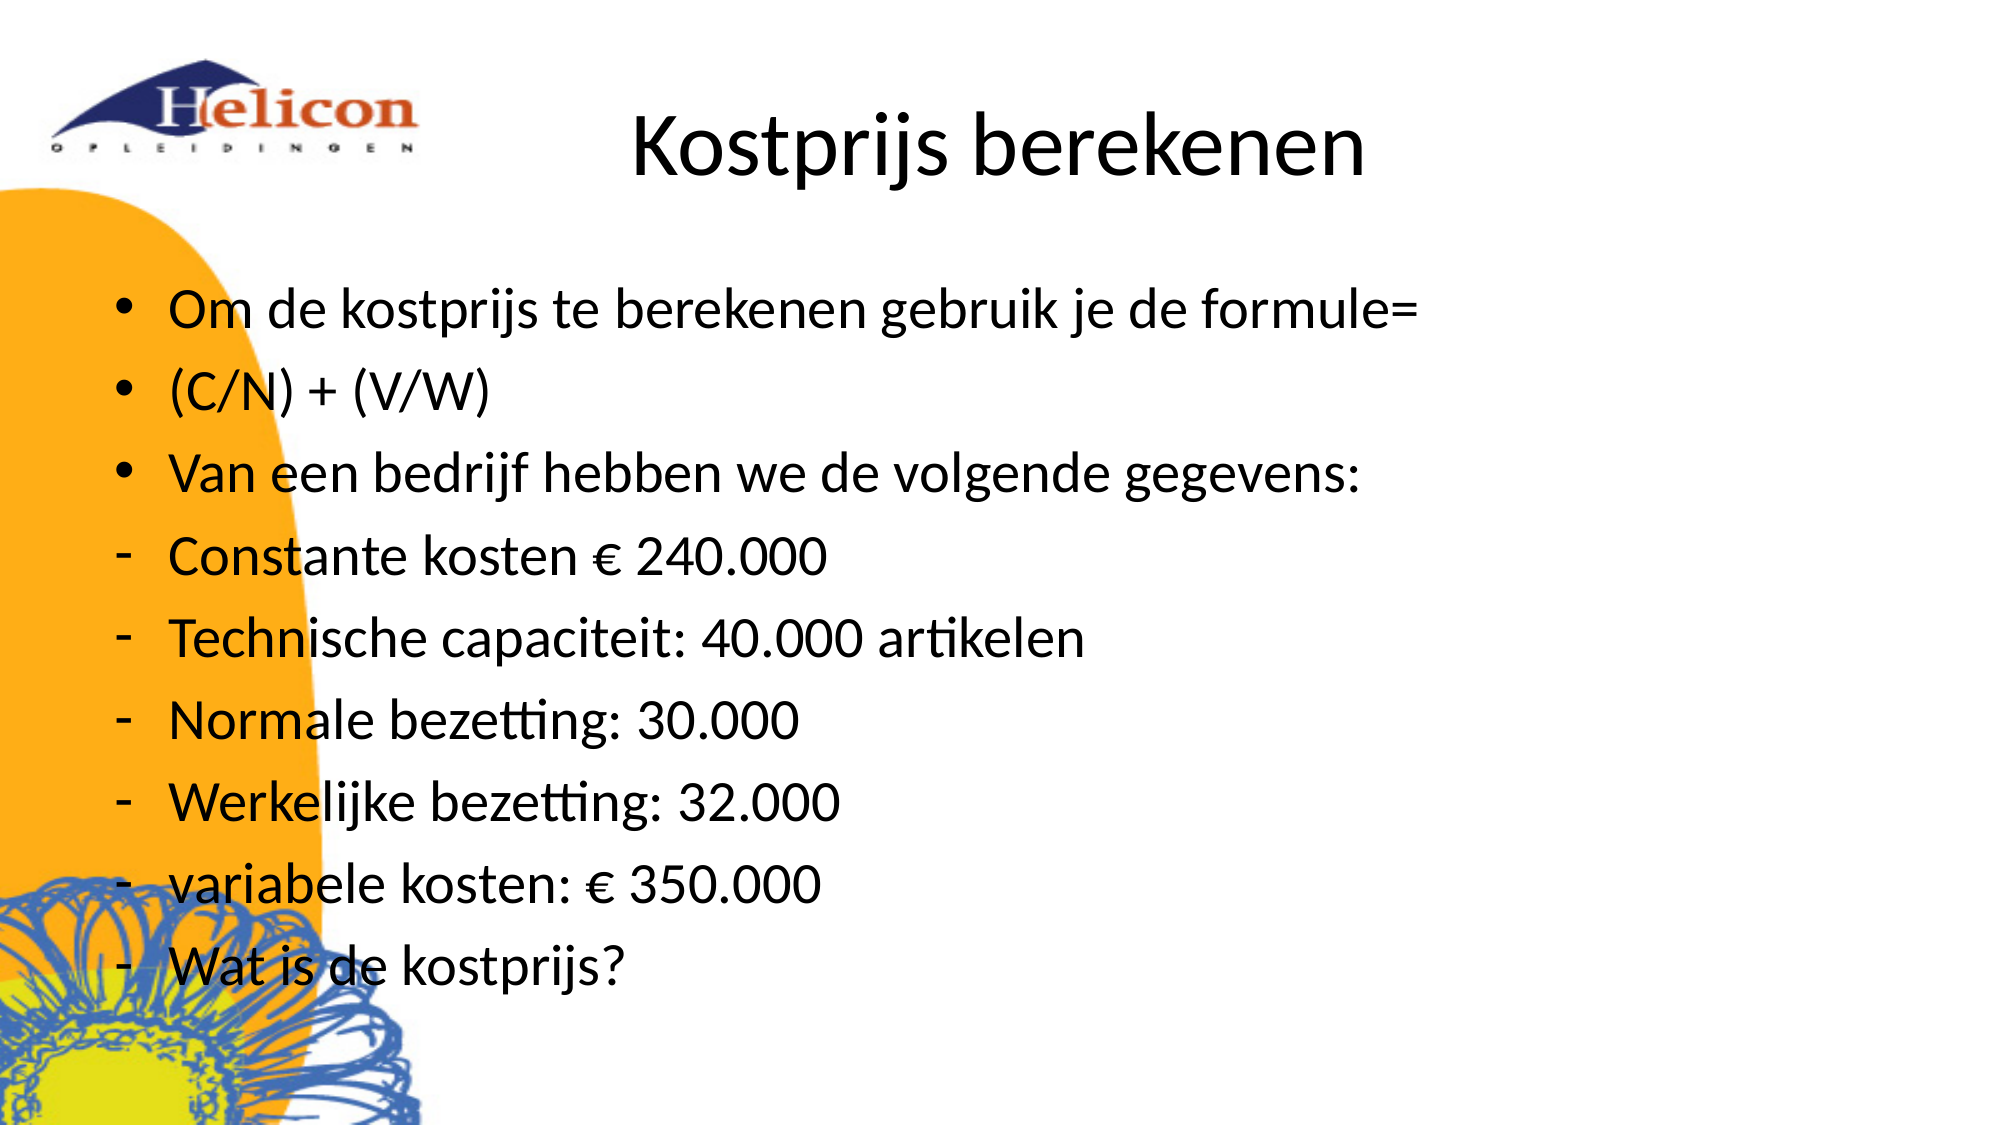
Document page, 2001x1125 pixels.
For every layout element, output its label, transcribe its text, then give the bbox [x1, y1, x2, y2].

list Om de kostprijs te berekenen gebruik je de formule= (C/N) + (V/W) Van een bedrijf hebben we de volgende gegevens: Constante kosten € 240.000 Technische capaciteit: 40.000 artikelen Normale bezetting: 30.000 Werkelijke bezetting: 32.000 variabele kosten: € 350.000 Wat is de kostprijs? [99, 262, 1900, 1005]
title Kostprijs berekenen [99, 45, 1900, 233]
picture [0, 0, 2001, 1125]
